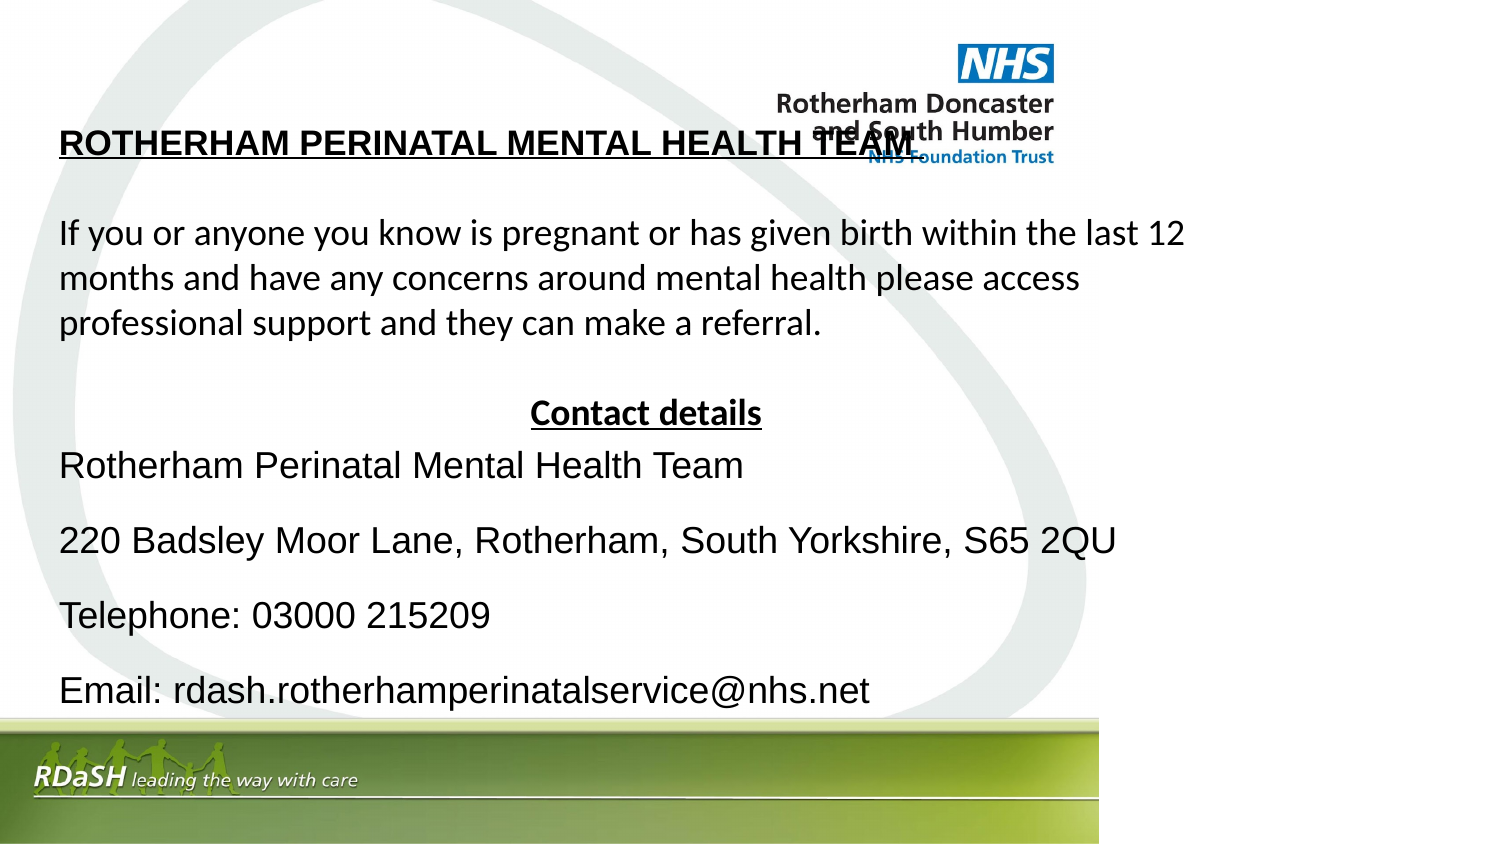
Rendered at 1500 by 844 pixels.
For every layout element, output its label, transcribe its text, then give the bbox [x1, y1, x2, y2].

picture [0, 0, 1099, 844]
text_box ROTHERHAM PERINATAL MENTAL HEALTH TEAM If you or anyone you know is pregnant or has given birth within the last 12 months and have any concerns around mental health please access professional support and they can make a referral. Contact details Rotherham Perinatal Mental Health Team 220 Badsley Moor Lane, Rotherham, South Yorkshire, S65 2QU Telephone: 03000 215209 Email: rdash.rotherhamperinatalservice@nhs.net [43, 20, 1249, 719]
